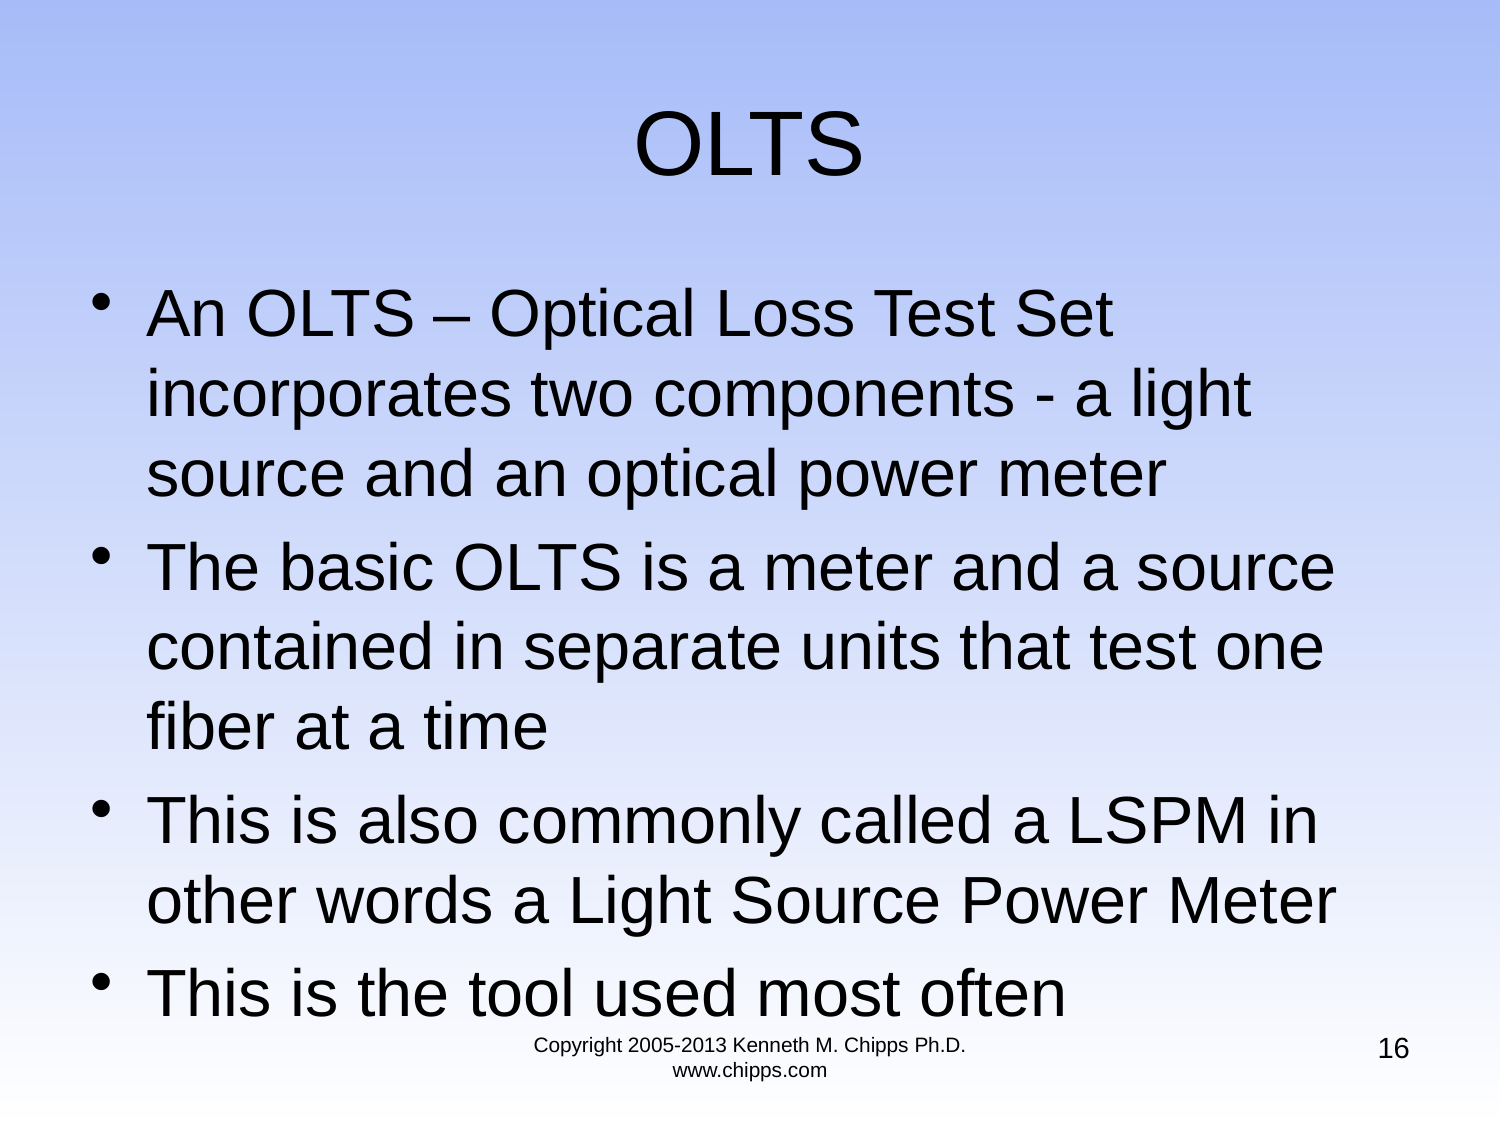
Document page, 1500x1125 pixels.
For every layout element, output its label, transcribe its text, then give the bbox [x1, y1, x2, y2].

title OLTS [75, 45, 1425, 233]
footer Copyright 2005-2013 Kenneth M. Chipps Ph.D. www.chipps.com [449, 1024, 1051, 1103]
slide_number 16 [1074, 1021, 1426, 1101]
list An OLTS – Optical Loss Test Set incorporates two components - a light source and an optical power meter The basic OLTS is a meter and a source contained in separate units that test one fiber at a time This is also commonly called a LSPM in other words a Light Source Power Meter This is the tool used most often [75, 262, 1425, 1005]
